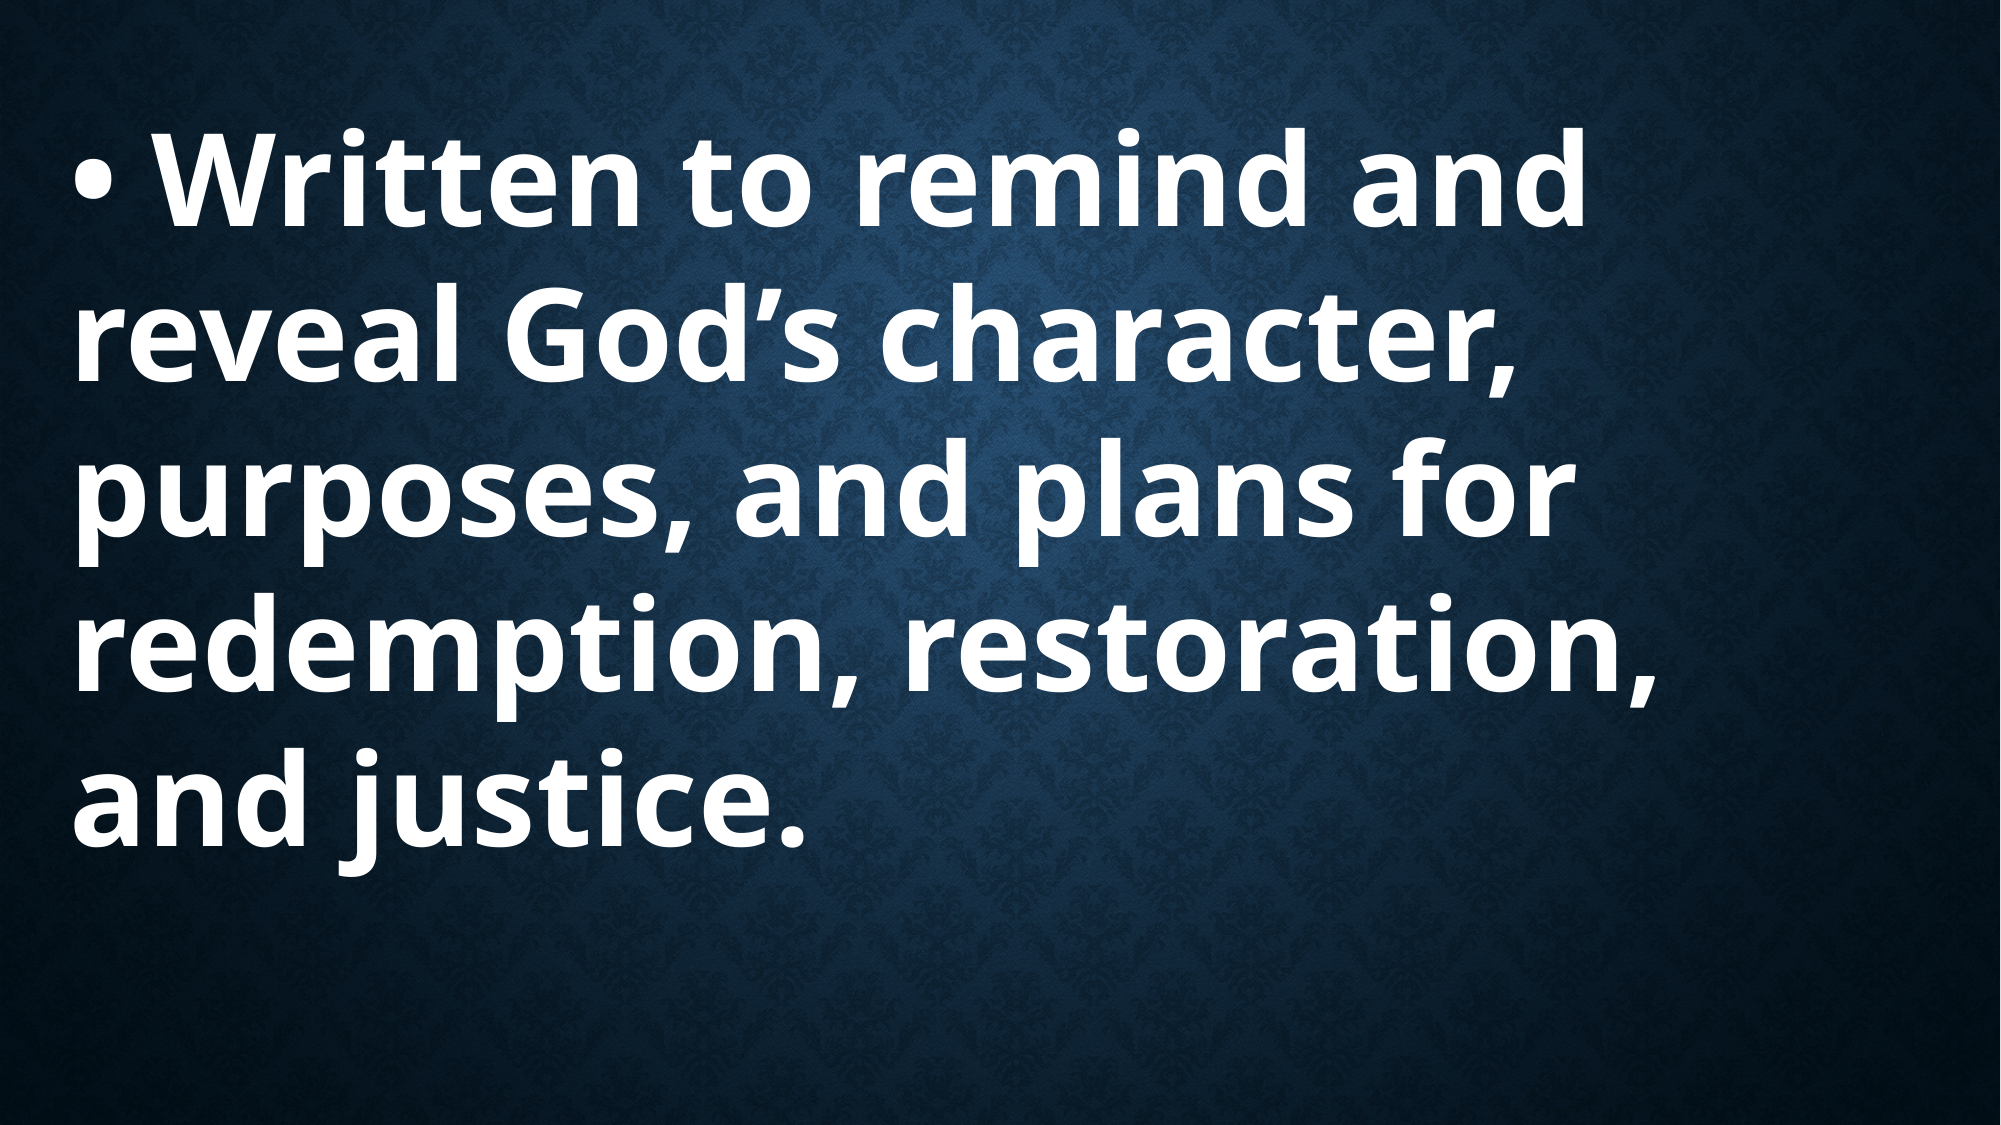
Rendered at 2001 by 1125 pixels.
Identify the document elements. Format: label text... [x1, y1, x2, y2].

text_box • Written to remind and reveal God’s character, purposes, and plans for redemption, restoration, and justice. [54, 90, 1946, 1035]
